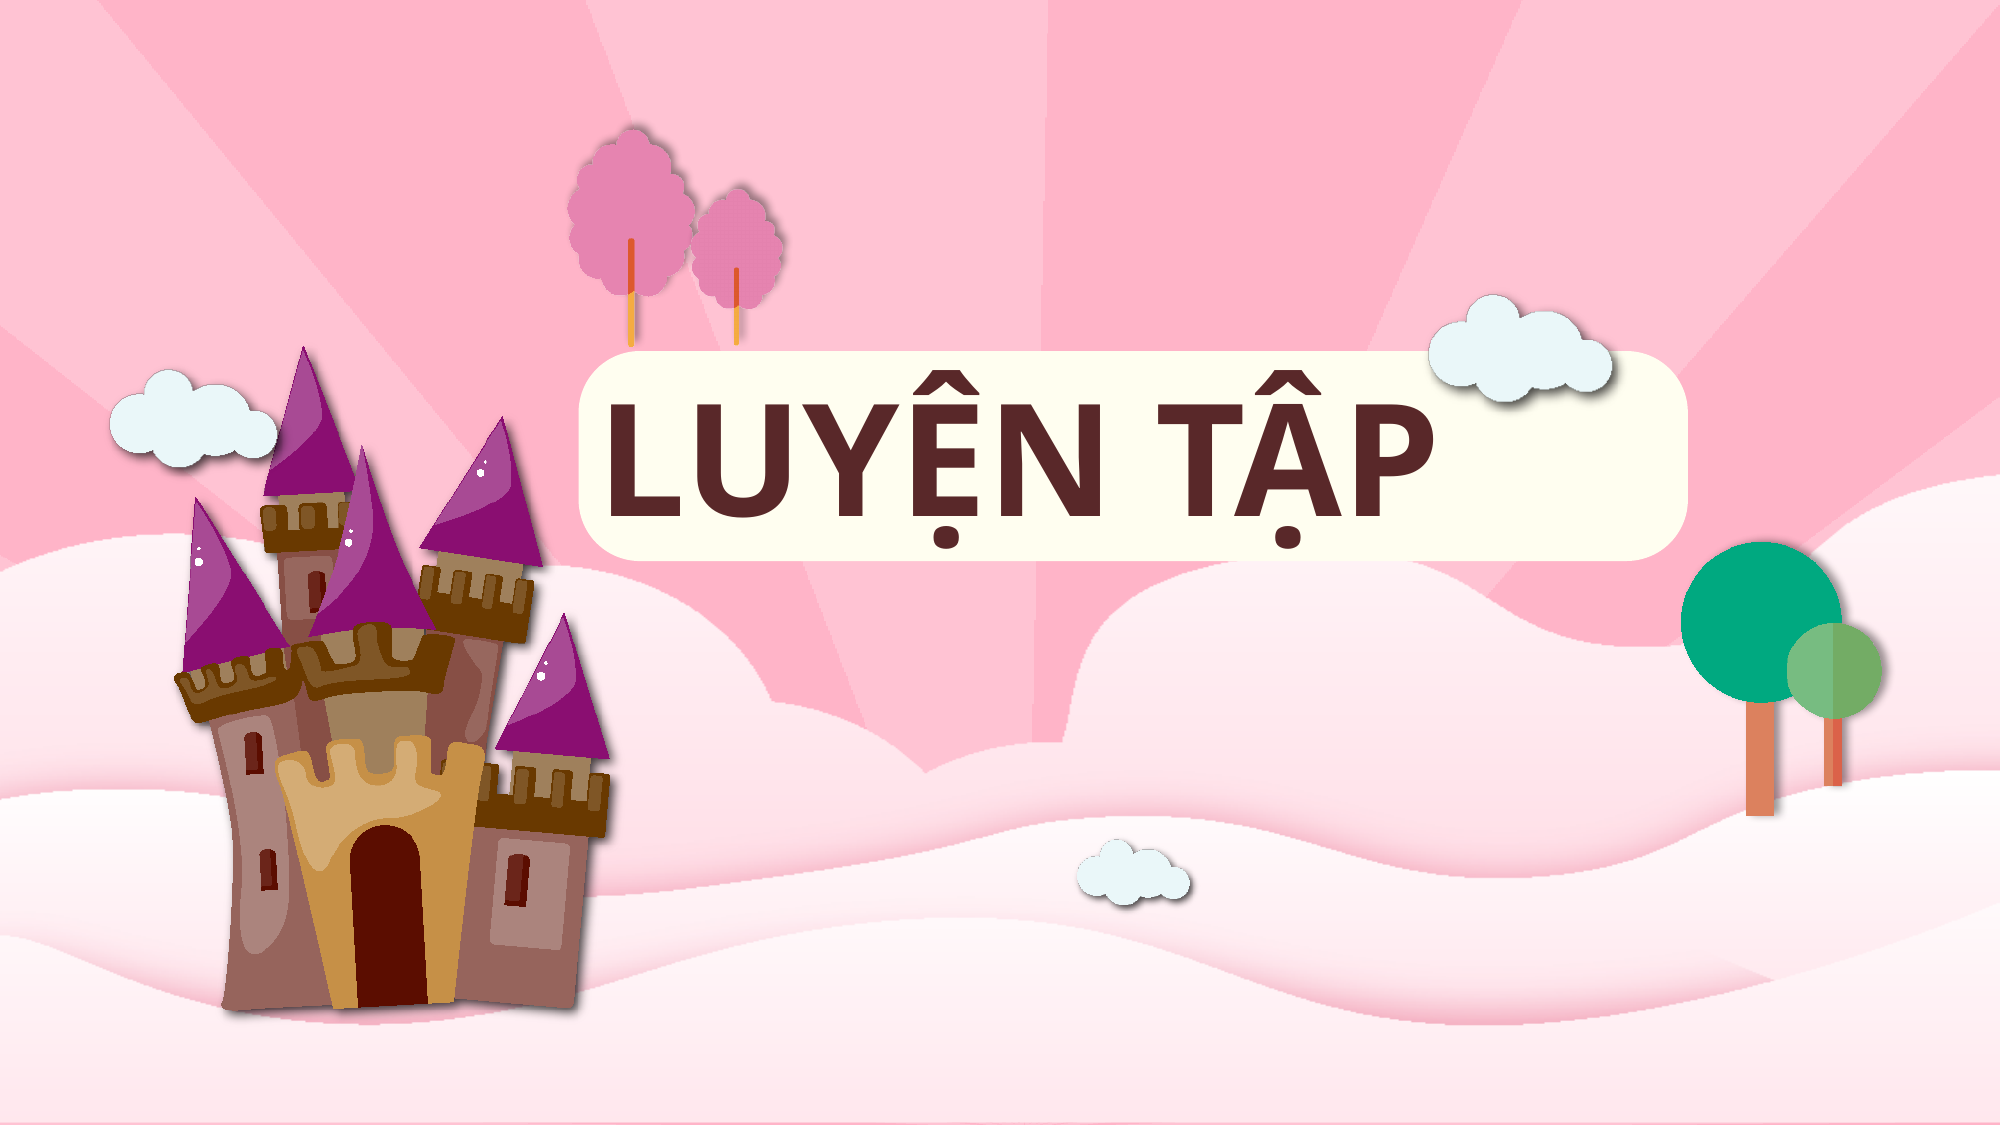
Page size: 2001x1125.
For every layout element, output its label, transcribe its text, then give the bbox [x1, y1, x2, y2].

text_box LUYỆN TẬP [662, 352, 1337, 428]
picture [0, 0, 2000, 1125]
